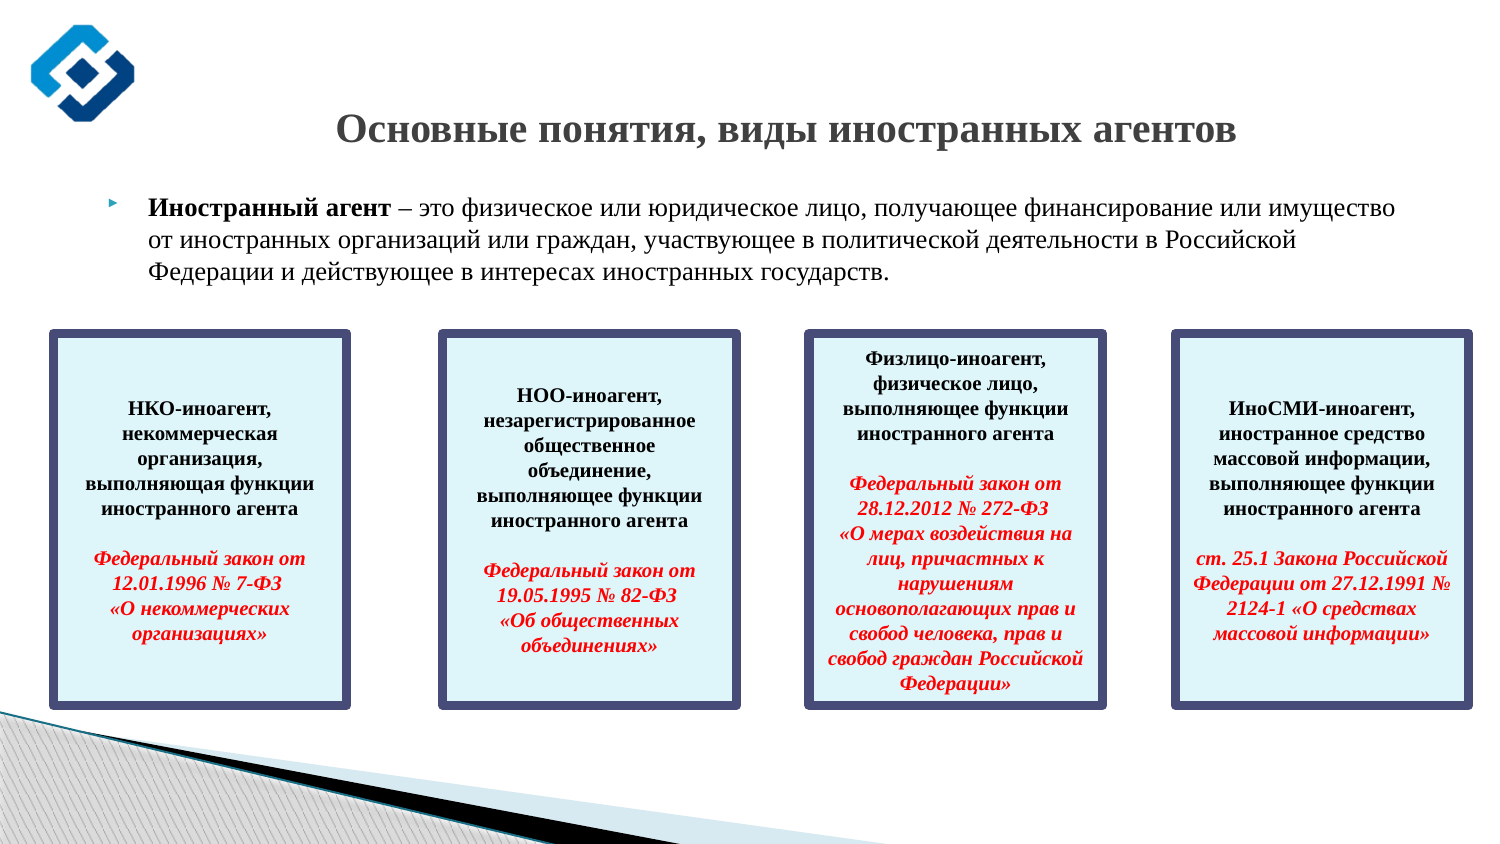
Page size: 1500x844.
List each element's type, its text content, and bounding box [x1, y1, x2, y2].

list Иностранный агент – это физическое или юридическое лицо, получающее финансирование или имущество от иностранных организаций или граждан, участвующее в политической деятельности в Российской Федерации и действующее в интересах иностранных государств. [75, 182, 1425, 298]
text_box ИноСМИ-иноагент, иностранное средство массовой информации, выполняющее функции иностранного агента ст. 25.1 Закона Российской Федерации от 27.12.1991 № 2124-1 «О средствах массовой информации» [1171, 329, 1473, 710]
text_box НКО-иноагент, некоммерческая организация, выполняющая функции иностранного агента Федеральный закон от 12.01.1996 № 7-ФЗ «О некоммерческих организациях» [49, 329, 351, 710]
text_box НОО-иноагент, незарегистрированное общественное объединение, выполняющее функции иностранного агента Федеральный закон от 19.05.1995 № 82-ФЗ «Об общественных объединениях» [438, 329, 741, 710]
text_box Физлицо-иноагент, физическое лицо, выполняющее функции иностранного агента Федеральный закон от 28.12.2012 № 272-ФЗ «О мерах воздействия на лиц, причастных к нарушениям основополагающих прав и свобод человека, прав и свобод граждан Российской Федерации» [804, 329, 1107, 710]
title Основные понятия, виды иностранных агентов [147, 76, 1425, 175]
picture [1, 0, 162, 157]
